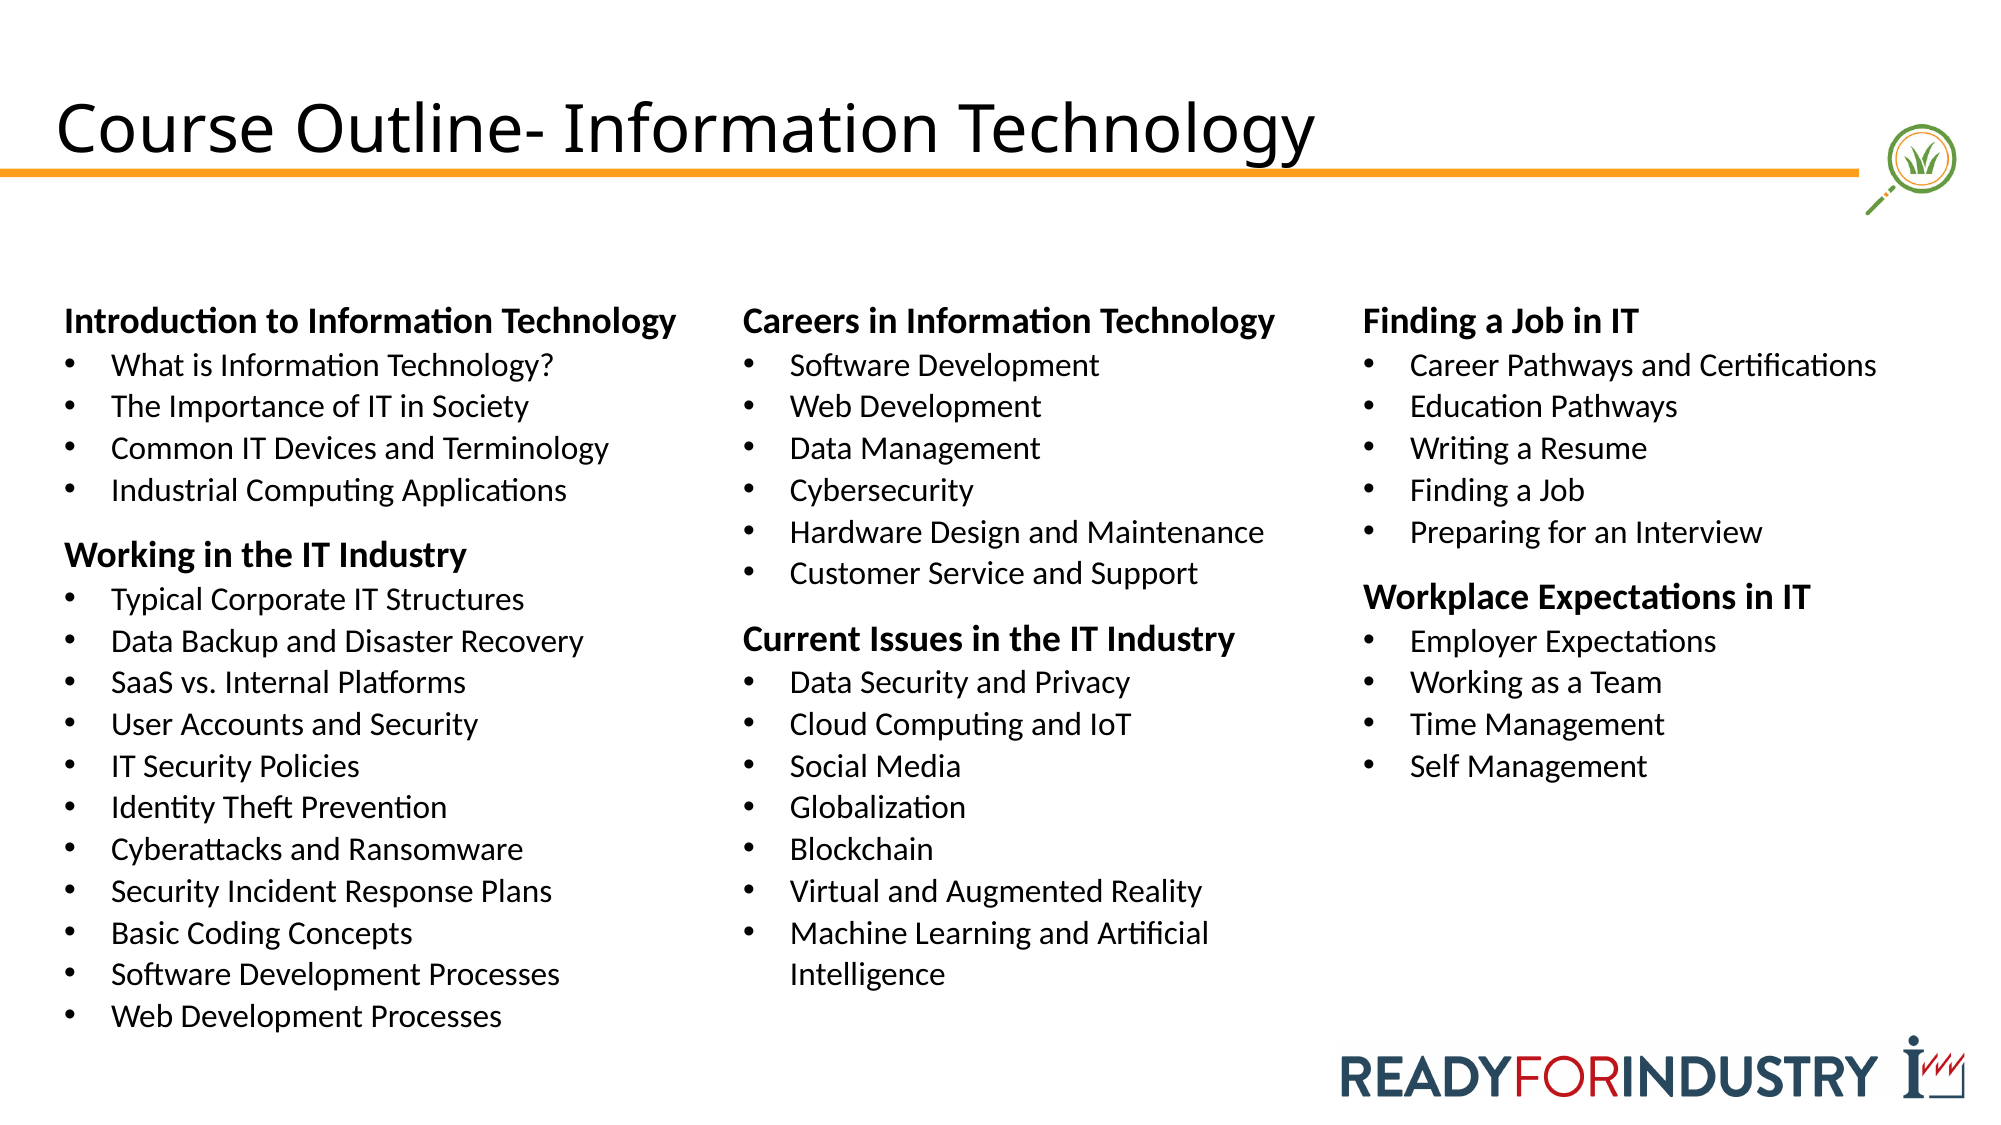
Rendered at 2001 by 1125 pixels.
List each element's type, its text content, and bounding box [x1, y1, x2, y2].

picture [1865, 124, 1960, 219]
title Course Outline- Information Technology [40, 22, 1766, 240]
text_box Finding a Job in IT Career Pathways and Certifications Education Pathways Writing a Resume Finding a Job Preparing for an Interview Workplace Expectations in IT Employer Expectations Working as a Team Time Management Self Management [1348, 266, 1939, 792]
text_box Careers in Information Technology Software Development Web Development Data Management Cybersecurity Hardware Design and Maintenance Customer Service and Support Current Issues in the IT Industry Data Security and Privacy Cloud Computing and IoT Social Media Globalization Blockchain Virtual and Augmented Reality Machine Learning and Artificial Intelligence [728, 266, 1319, 1000]
text_box Introduction to Information Technology What is Information Technology? The Importance of IT in Society Common IT Devices and Terminology Industrial Computing Applications Working in the IT Industry Typical Corporate IT Structures Data Backup and Disaster Recovery SaaS vs. Internal Platforms User Accounts and Security IT Security Policies Identity Theft Prevention Cyberattacks and Ransomware Security Incident Response Plans Basic Coding Concepts Software Development Processes Web Development Processes [49, 266, 736, 1042]
picture [1337, 1035, 1975, 1100]
